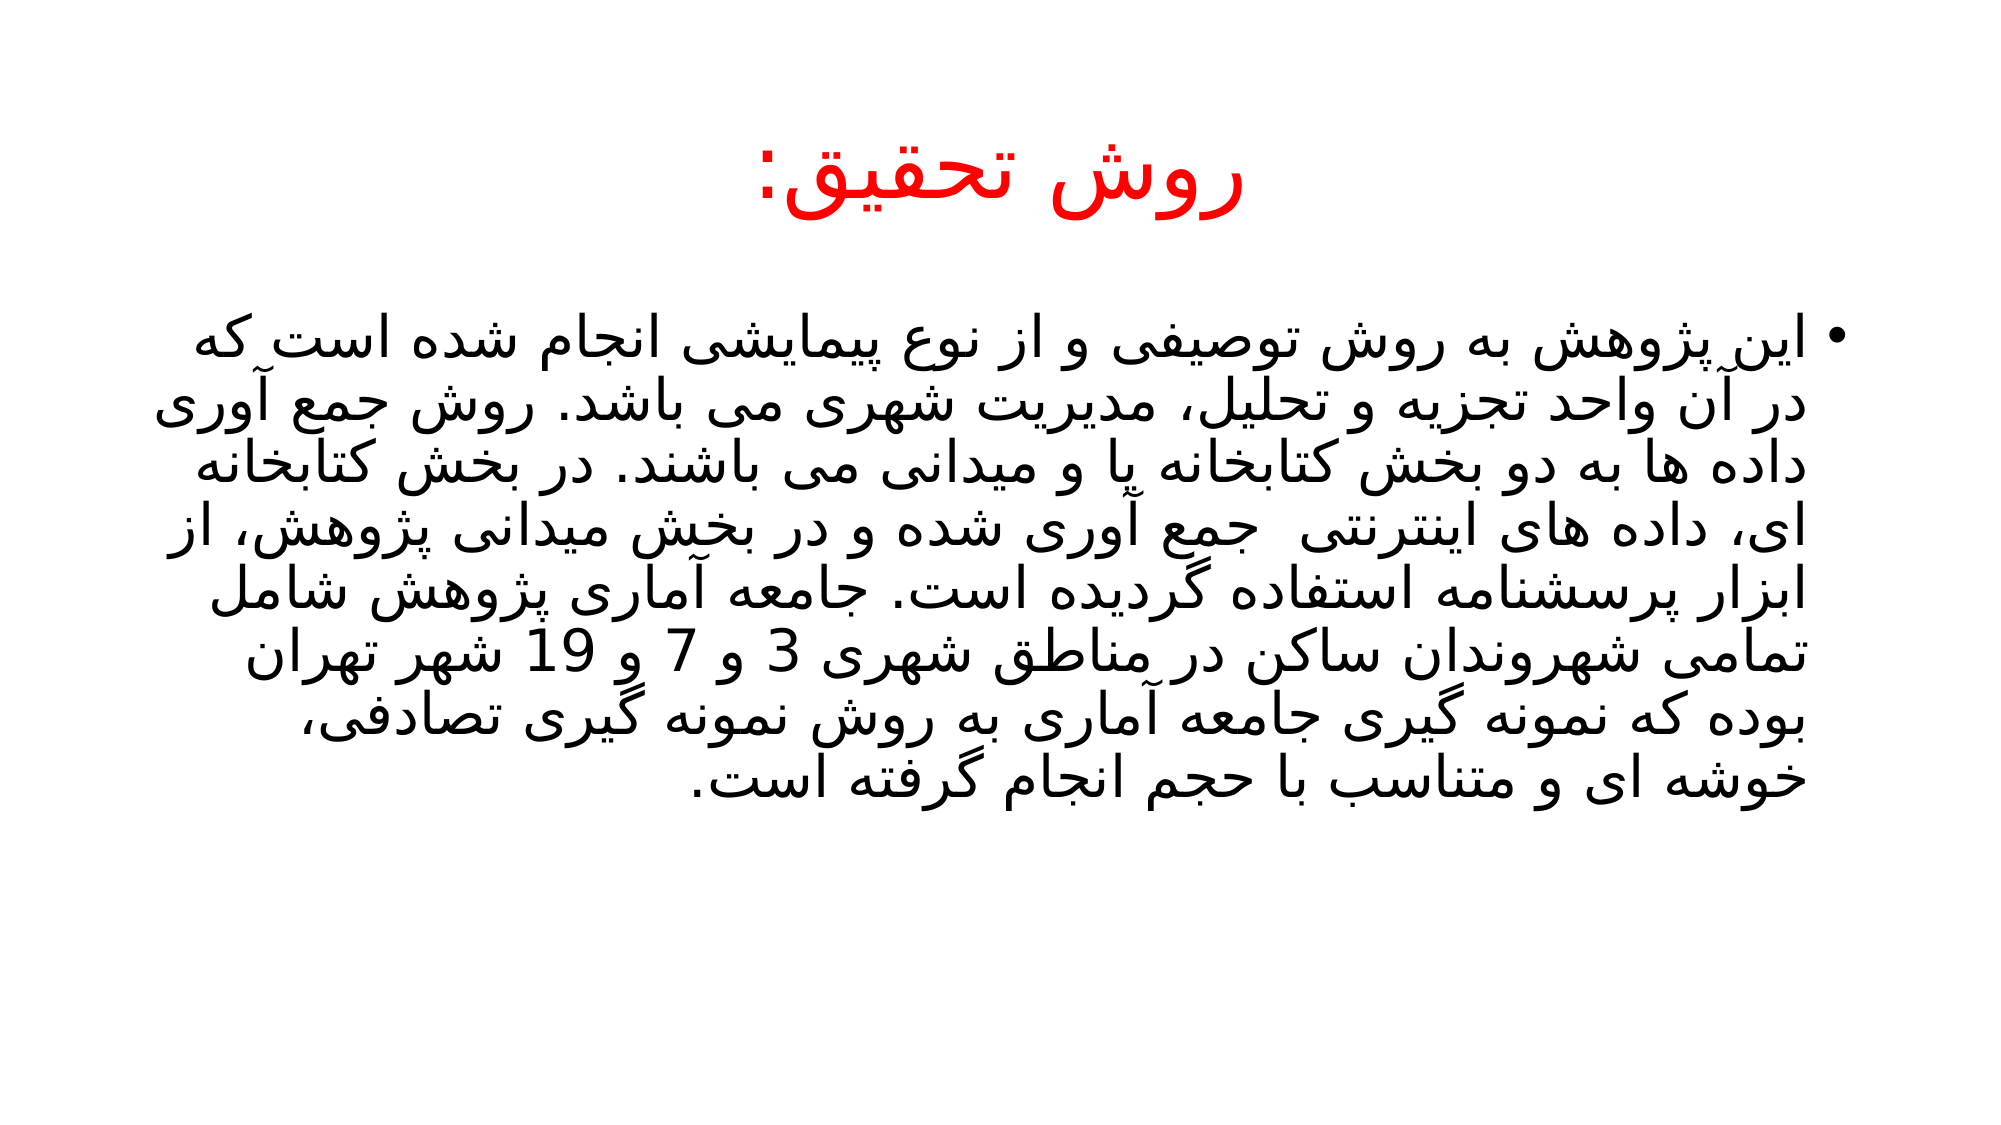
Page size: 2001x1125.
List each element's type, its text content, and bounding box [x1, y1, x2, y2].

list این پژوهش به روش توصیفی و از نوع پیمایشی انجام شده است که در آن واحد تجزیه و تحلیل، مدیریت شهری می باشد. روش جمع آوری داده ها به دو بخش کتابخانه یا و میدانی می باشند. در بخش کتابخانه ای، داده های اینترنتی جمع آوری شده و در بخش میدانی پژوهش، از ابزار پرسشنامه استفاده گردیده است. جامعه آماری پژوهش شامل تمامی شهروندان ساکن در مناطق شهری 3 و 7 و 19 شهر تهران بوده که نمونه گیری جامعه آماری به روش نمونه گیری تصادفی، خوشه ای و متناسب با حجم انجام گرفته است. [137, 299, 1863, 1014]
title روش تحقیق: [137, 59, 1863, 278]
